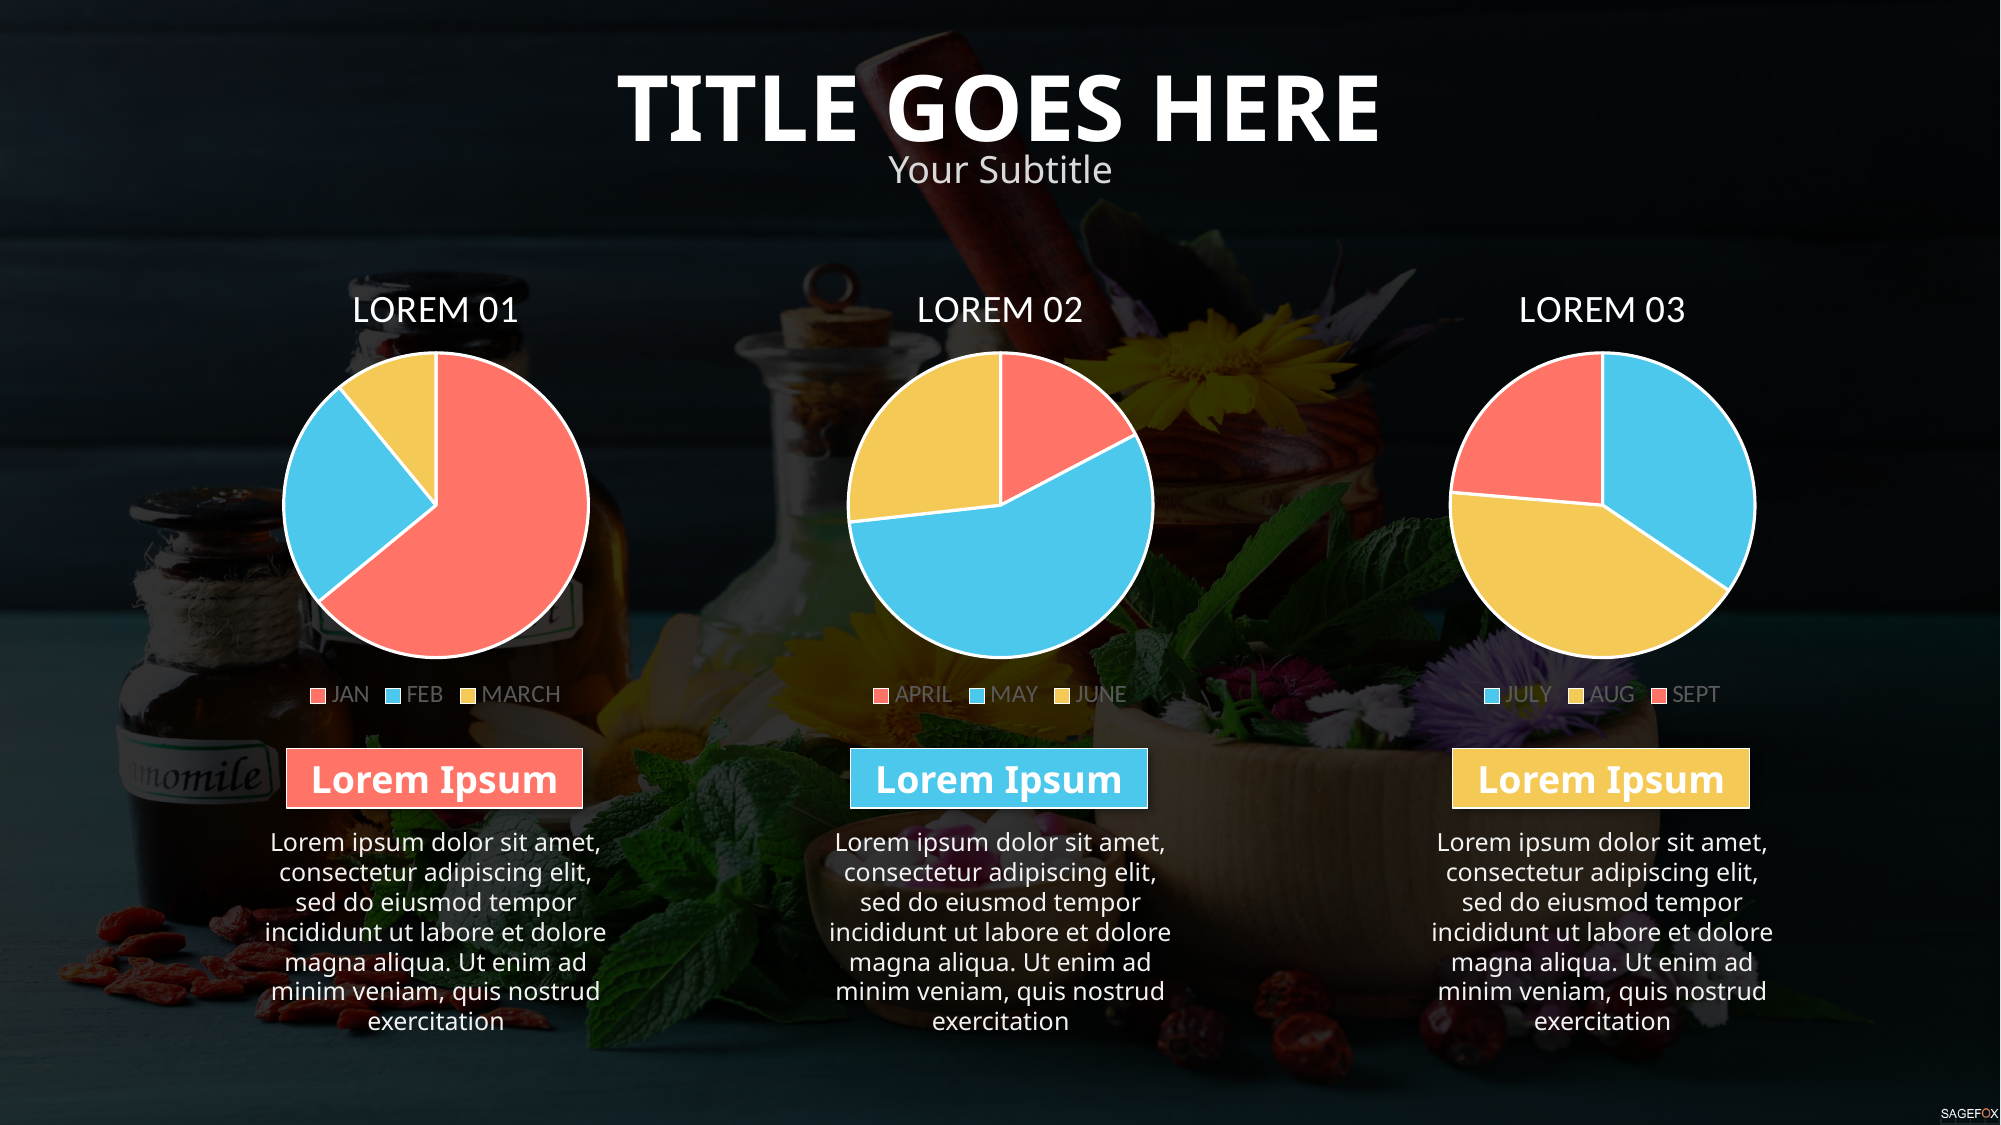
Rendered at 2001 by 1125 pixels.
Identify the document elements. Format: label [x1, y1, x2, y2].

text_box [248, 747, 624, 1014]
picture [0, 0, 2001, 1125]
text_box [548, 42, 1452, 199]
text_box [1415, 747, 1791, 1014]
chart [775, 264, 1226, 715]
chart [211, 264, 662, 715]
chart [1377, 264, 1828, 715]
text_box [813, 747, 1189, 1014]
